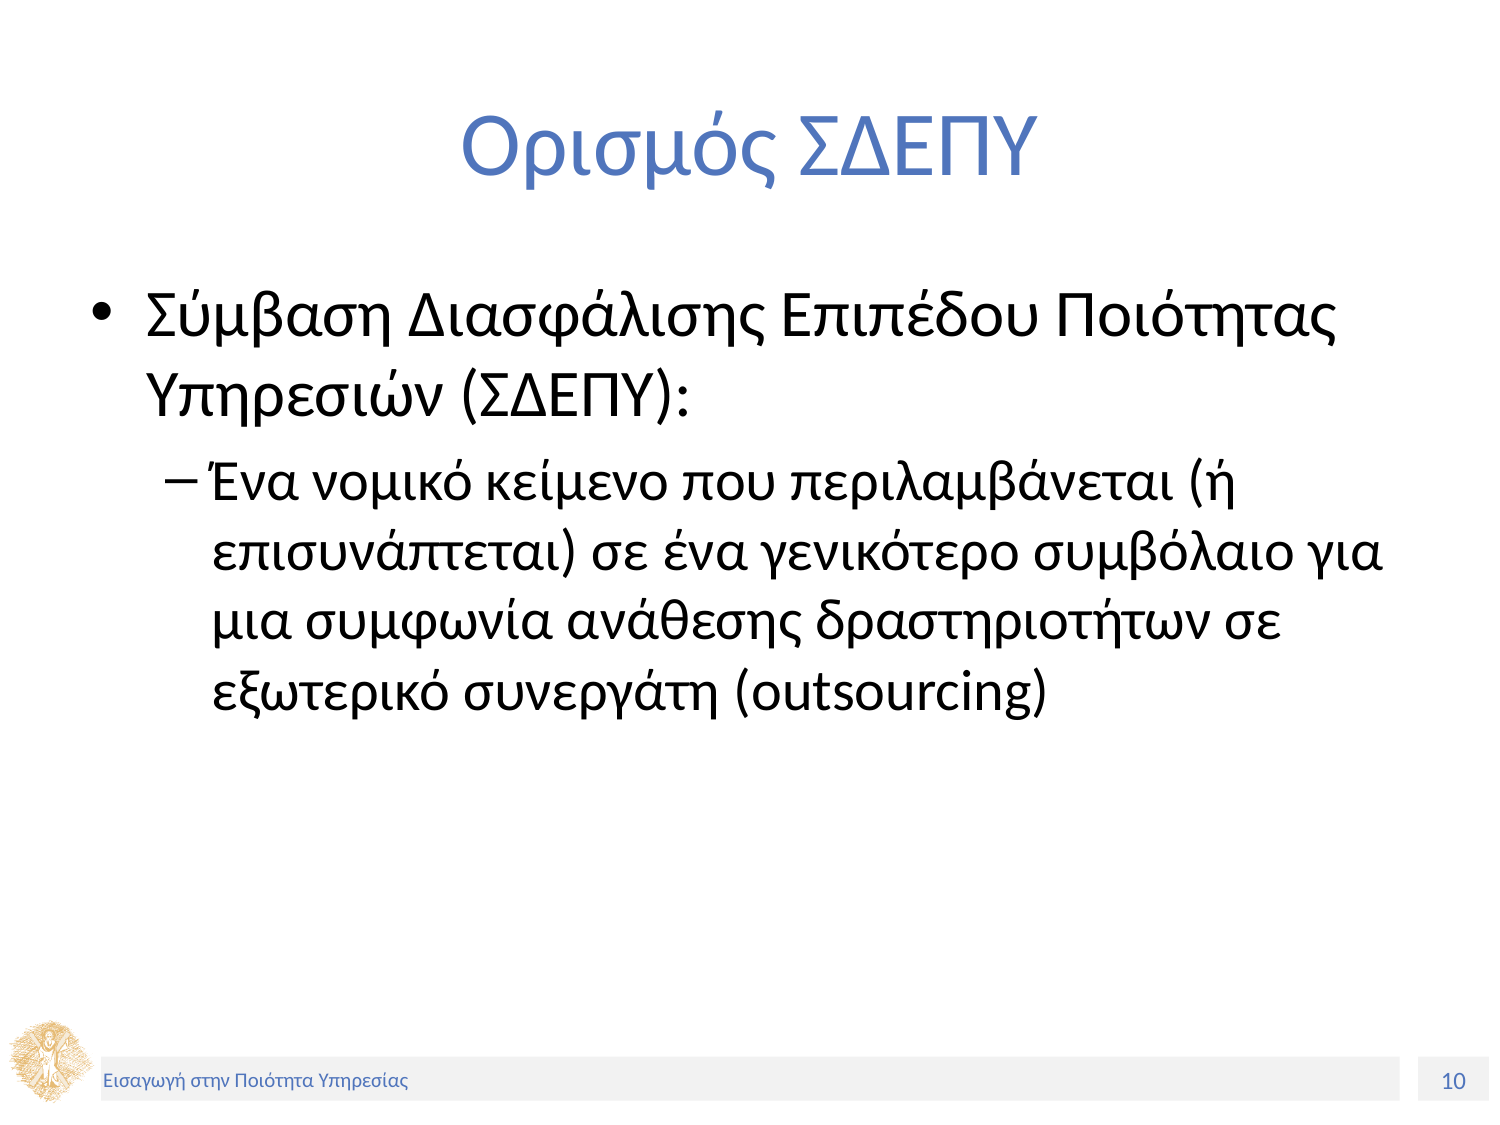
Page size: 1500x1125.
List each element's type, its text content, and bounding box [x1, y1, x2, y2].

list Σύμβαση Διασφάλισης Επιπέδου Ποιότητας Υπηρεσιών (ΣΔΕΠΥ): Ένα νομικό κείμενο που περιλαμβάνεται (ή επισυνάπτεται) σε ένα γενικότερο συμβόλαιο για μια συμφωνία ανάθεσης δραστηριοτήτων σε εξωτερικό συνεργάτη (outsourcing) [75, 262, 1425, 1005]
title Ορισμός ΣΔΕΠΥ [75, 45, 1425, 233]
picture [3, 1012, 101, 1106]
